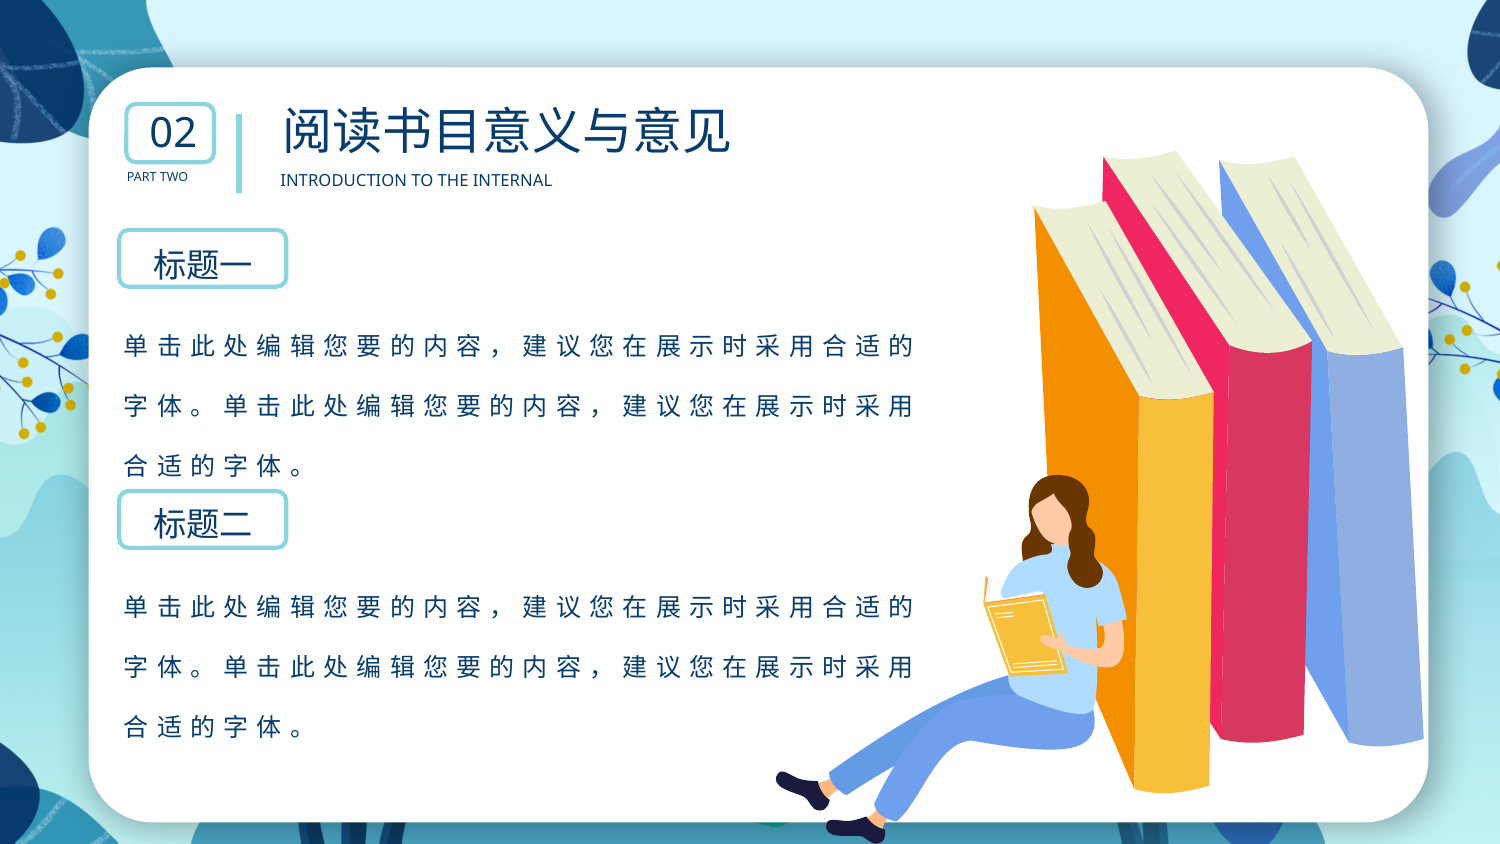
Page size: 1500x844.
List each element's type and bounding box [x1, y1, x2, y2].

text_box [108, 490, 972, 812]
text_box [108, 229, 972, 490]
text_box [111, 91, 751, 198]
picture [0, 0, 1500, 844]
